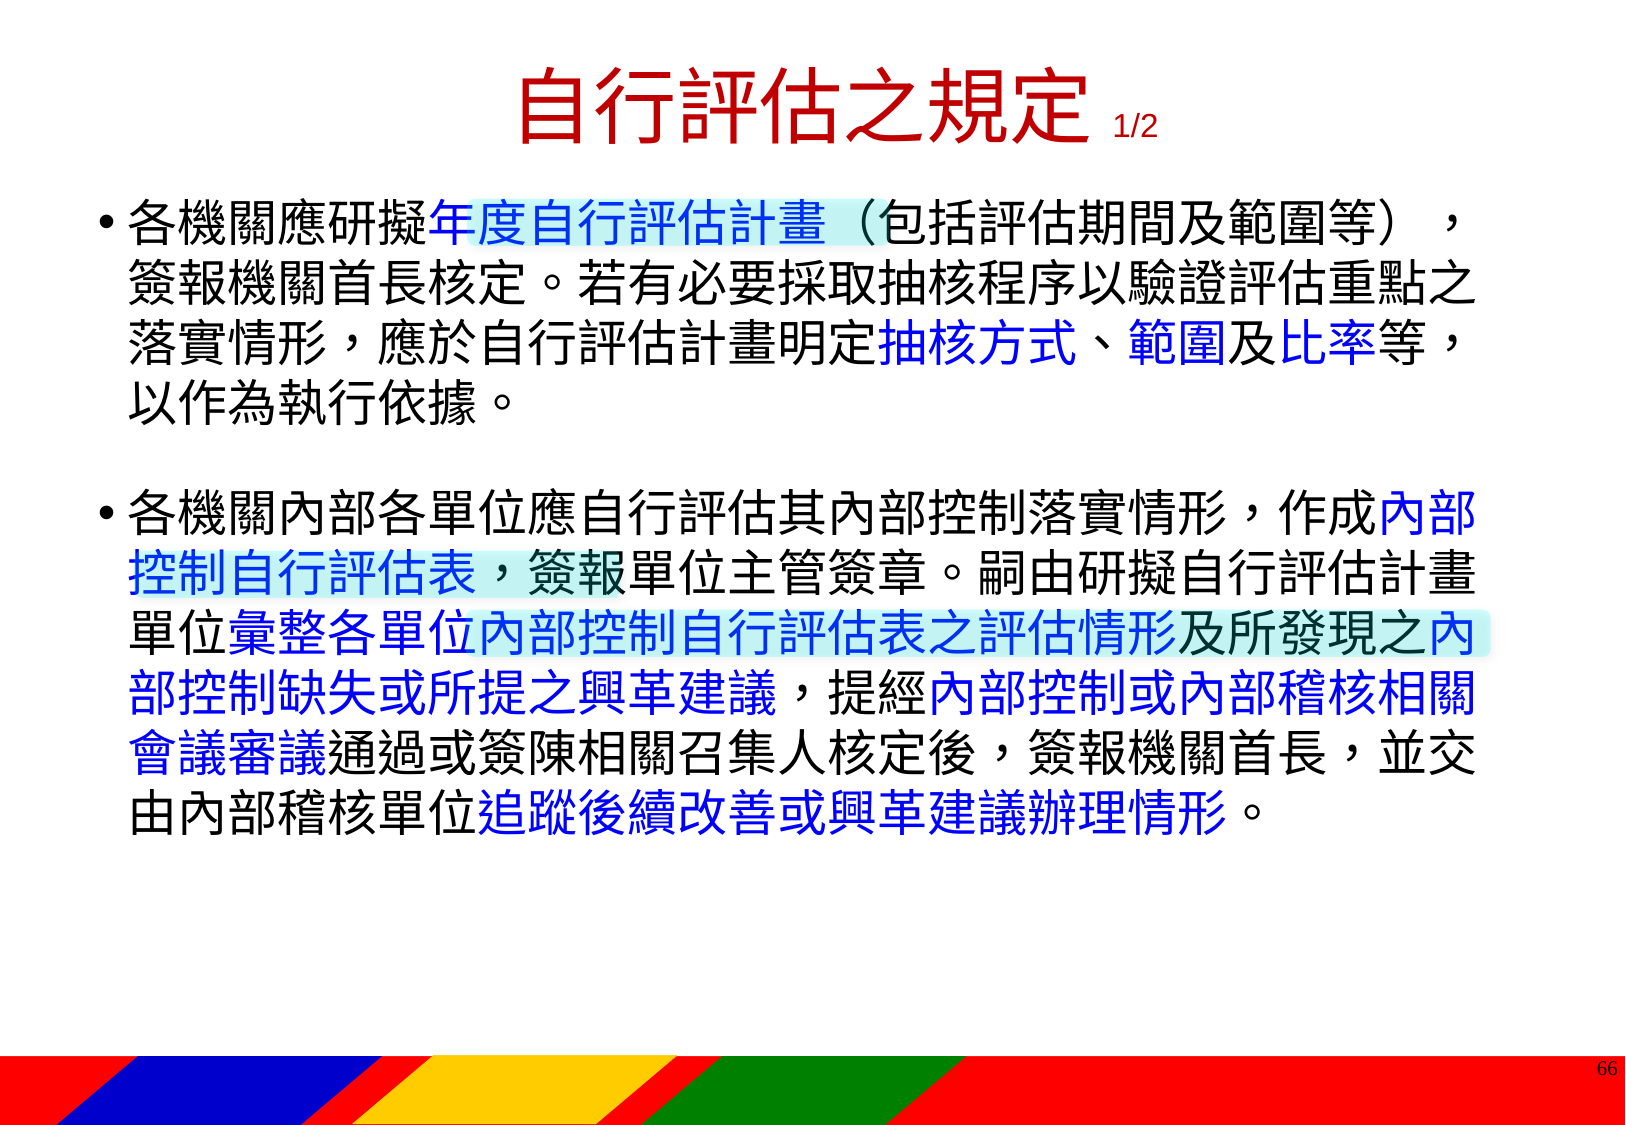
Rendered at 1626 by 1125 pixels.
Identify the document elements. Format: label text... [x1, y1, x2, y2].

text_box 自行評估之規定1/2 [170, 66, 1498, 162]
text_box [134, 550, 621, 598]
text_box [465, 609, 1491, 657]
text_box [467, 198, 890, 246]
text_box 各機關應研擬年度自行評估計畫（包括評估期間及範圍等），簽報機關首長核定。若有必要採取抽核程序以驗證評估重點之落實情形，應於自行評估計畫明定抽核方式、範圍及比率等，以作為執行依據。 各機關內部各單位應自行評估其內部控制落實情形，作成內部控制自行評估表，簽報單位主管簽章。嗣由研擬自行評估計畫單位彙整各單位內部控制自行評估表之評估情形及所發現之內部控制缺失或所提之興革建議，提經內部控制或內部稽核相關會議審議通過或簽陳相關召集人核定後，簽報機關首長，並交由內部稽核單位追蹤後續改善或興革建議辦理情形。 [83, 184, 1517, 941]
text_box 65 [1374, 1047, 1625, 1122]
